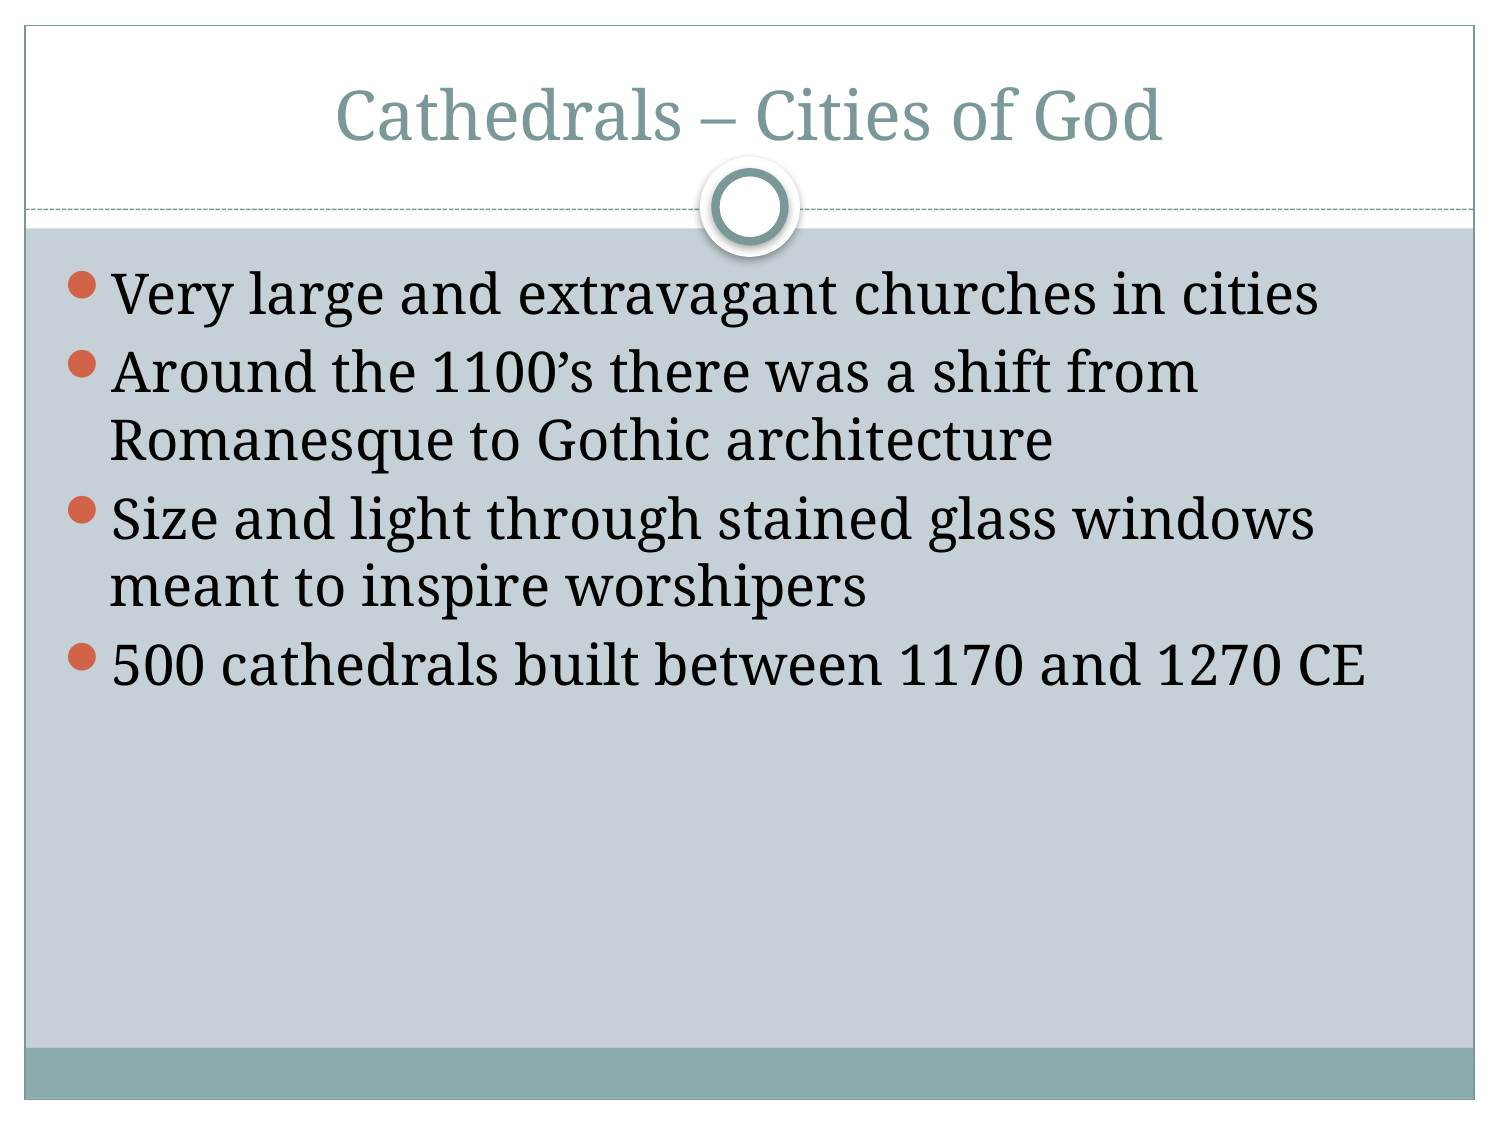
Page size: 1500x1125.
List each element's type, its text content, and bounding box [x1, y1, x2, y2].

title Cathedrals – Cities of God [49, 37, 1450, 162]
list Very large and extravagant churches in cities Around the 1100’s there was a shift from Romanesque to Gothic architecture Size and light through stained glass windows meant to inspire worshipers 500 cathedrals built between 1170 and 1270 CE [49, 250, 1445, 1001]
